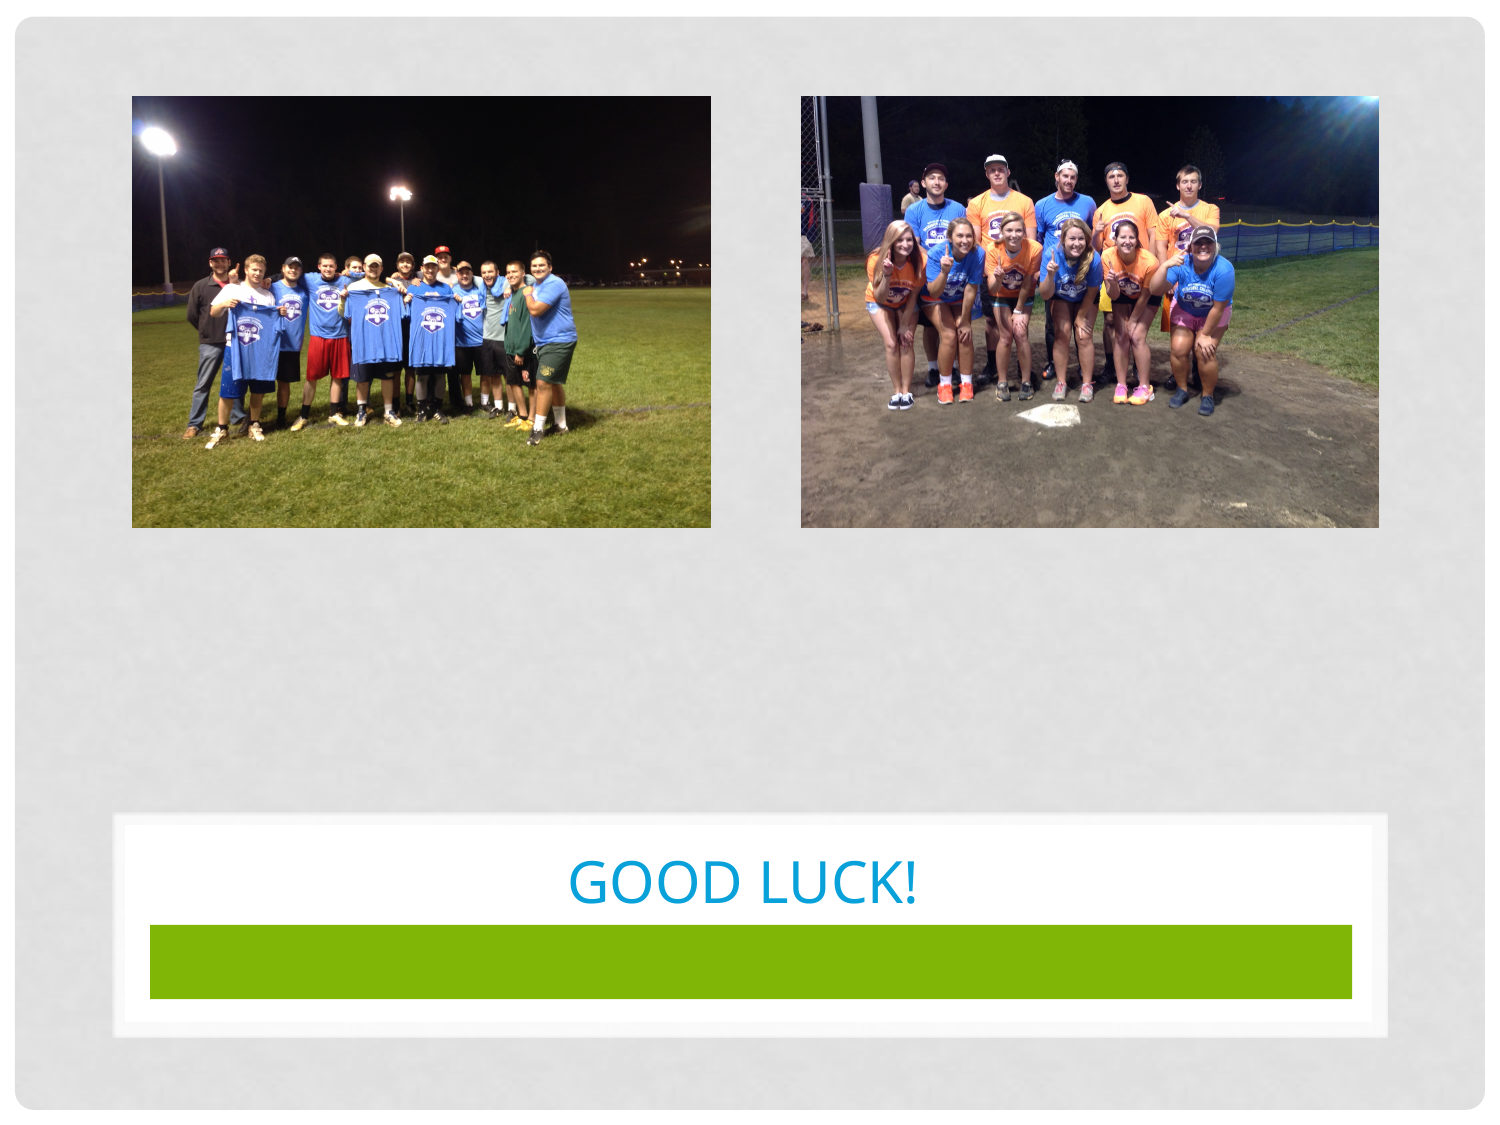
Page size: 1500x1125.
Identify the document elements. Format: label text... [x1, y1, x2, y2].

picture [800, 95, 1380, 528]
picture [132, 95, 711, 528]
title Good luck! [150, 837, 1353, 924]
